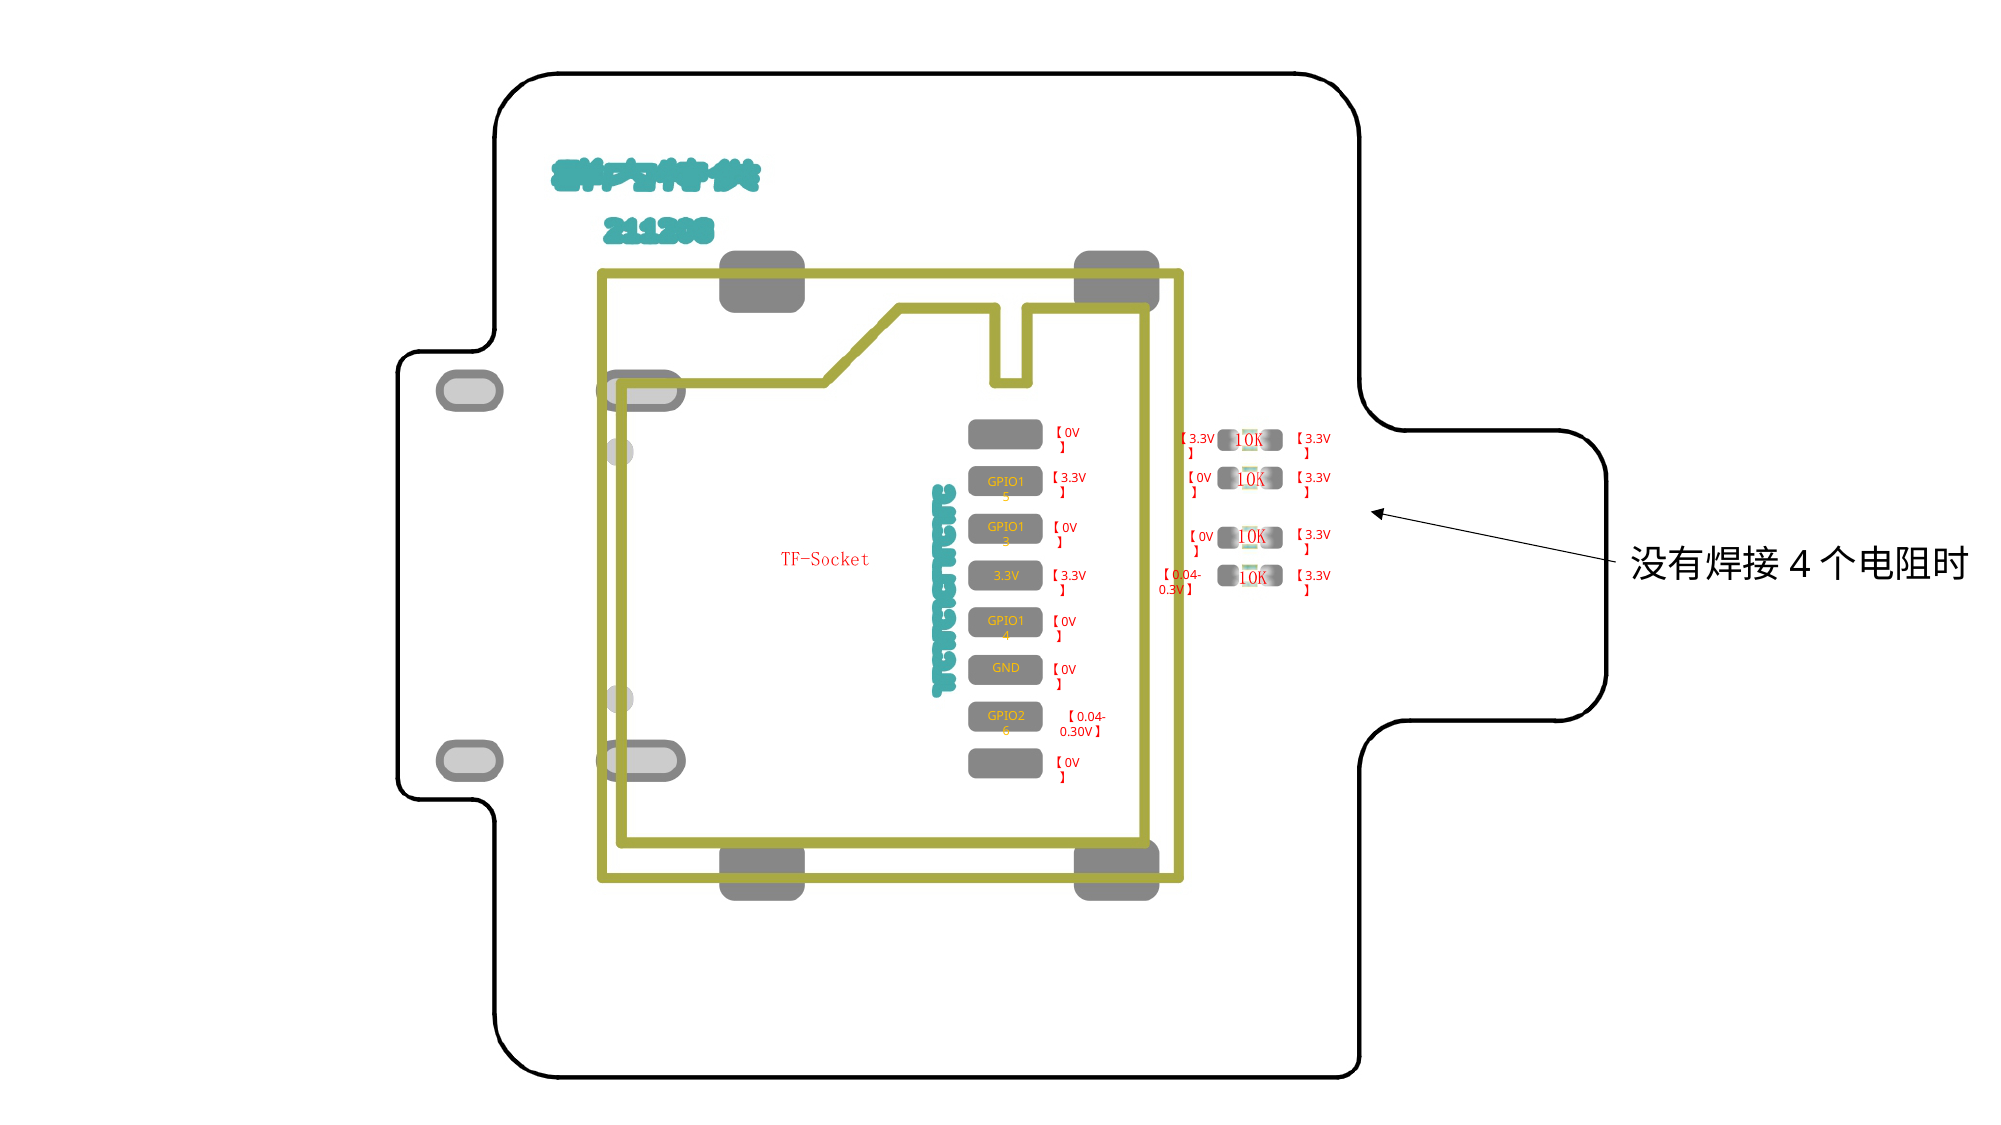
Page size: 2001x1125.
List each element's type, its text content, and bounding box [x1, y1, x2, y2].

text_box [1370, 511, 1624, 563]
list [389, 0, 1611, 1125]
text_box 没有焊接4个电阻时 [1615, 532, 1985, 592]
